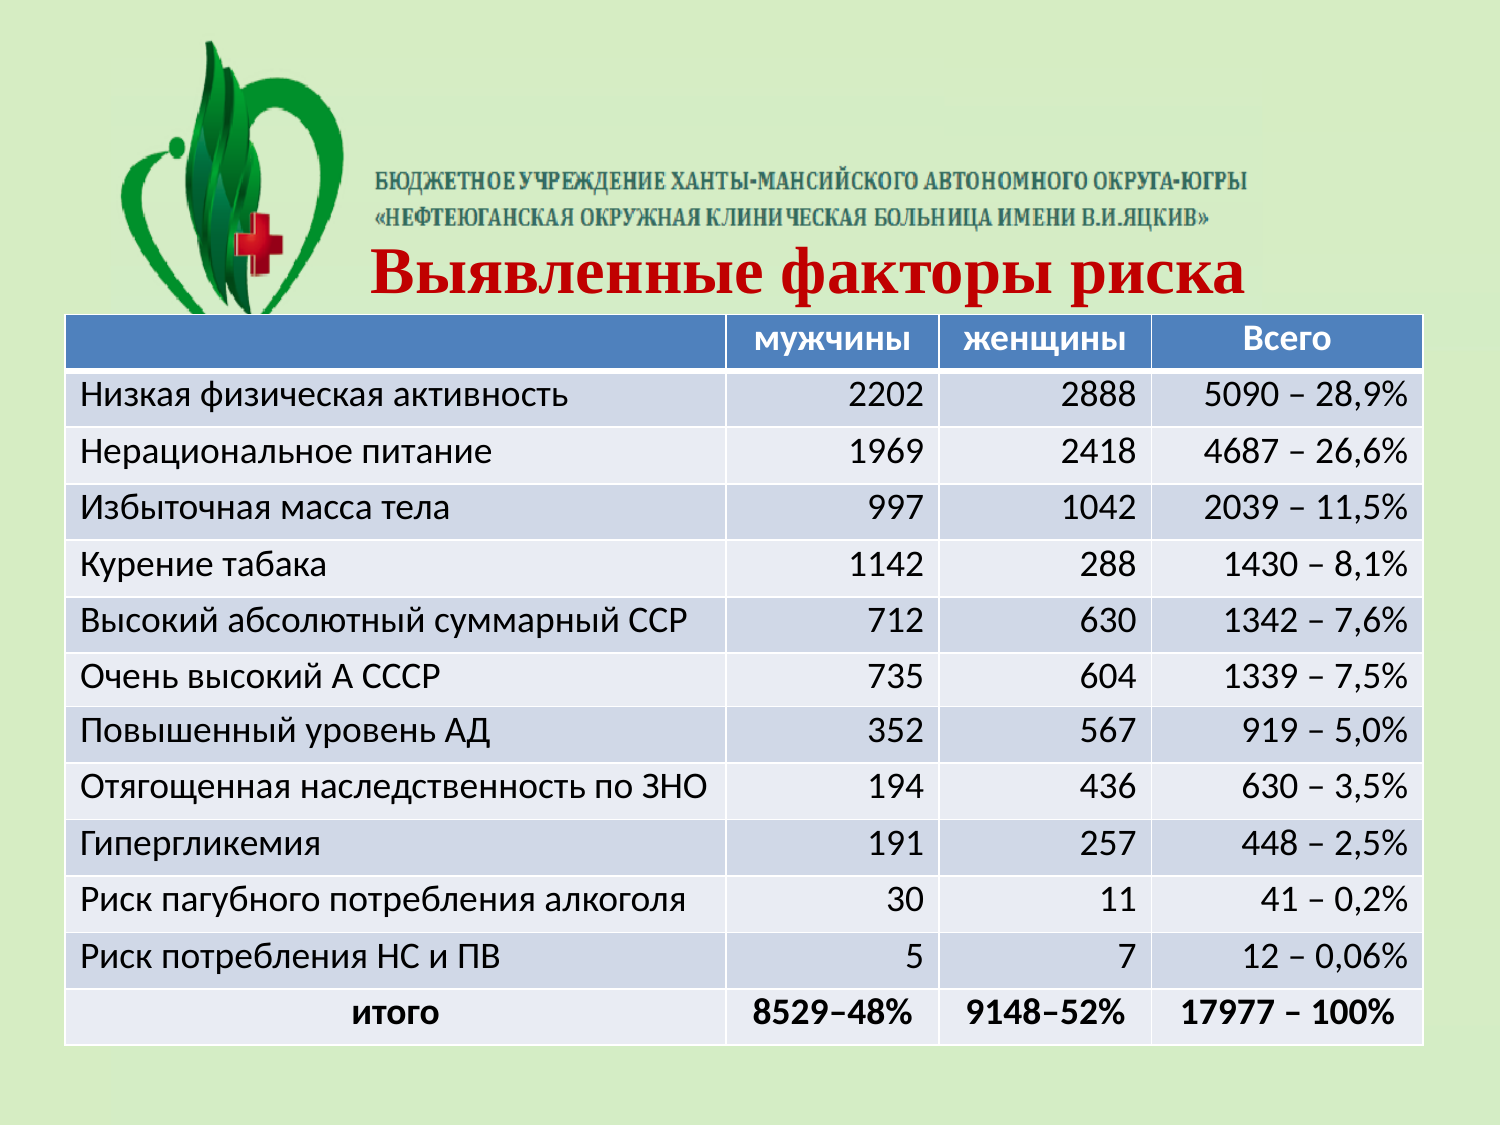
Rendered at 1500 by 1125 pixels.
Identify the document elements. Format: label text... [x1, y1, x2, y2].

picture [0, 0, 1500, 1125]
table_cell 2888 [940, 374, 1151, 426]
table_cell 5 [727, 933, 938, 988]
table_cell 567 [940, 707, 1151, 762]
table_cell 604 [940, 654, 1151, 706]
table_header [66, 315, 725, 368]
table_cell 1969 [727, 428, 938, 483]
table_cell 1142 [727, 541, 938, 596]
table_cell 448 – 2,5% [1152, 820, 1422, 875]
table_cell Курение табака [66, 541, 725, 596]
table_cell 12 – 0,06% [1152, 933, 1422, 988]
table_cell 436 [940, 764, 1151, 819]
table_cell 4687 – 26,6% [1152, 428, 1422, 483]
table_cell 17977 – 100% [1152, 990, 1422, 1044]
table_cell Повышенный уровень АД [66, 707, 725, 762]
table_cell 8529–48% [727, 990, 938, 1044]
table_header Всего [1152, 315, 1422, 368]
table_cell Гипергликемия [66, 820, 725, 875]
table_cell Риск потребления НС и ПВ [66, 933, 725, 988]
table_cell 1430 – 8,1% [1152, 541, 1422, 596]
table_cell 257 [940, 820, 1151, 875]
table_header женщины [940, 315, 1151, 368]
table_cell 2039 – 11,5% [1152, 485, 1422, 539]
table_cell 9148–52% [940, 990, 1151, 1044]
table_cell Нерациональное питание [66, 428, 725, 483]
table_cell 11 [940, 877, 1151, 932]
table_cell 7 [940, 933, 1151, 988]
table_cell Отягощенная наследственность по ЗНО [66, 764, 725, 819]
table_cell Низкая физическая активность [66, 374, 725, 426]
table_cell 288 [940, 541, 1151, 596]
table_cell 1342 – 7,6% [1152, 598, 1422, 652]
table_cell 712 [727, 598, 938, 652]
table_cell 1042 [940, 485, 1151, 539]
table_header мужчины [727, 315, 938, 368]
table_cell 191 [727, 820, 938, 875]
table_cell 630 [940, 598, 1151, 652]
table_cell Риск пагубного потребления алкоголя [66, 877, 725, 932]
text_box Выявленные факторы риска [253, 219, 1365, 315]
table_cell Избыточная масса тела [66, 485, 725, 539]
table_cell 30 [727, 877, 938, 932]
table_cell 41 – 0,2% [1152, 877, 1422, 932]
table_cell 630 – 3,5% [1152, 764, 1422, 819]
table_cell итого [66, 990, 725, 1044]
table_cell 919 – 5,0% [1152, 707, 1422, 762]
table_cell 1339 – 7,5% [1152, 654, 1422, 706]
table_cell 352 [727, 707, 938, 762]
table_cell 2202 [727, 374, 938, 426]
table_cell Очень высокий А СССР [66, 654, 725, 706]
table_cell 2418 [940, 428, 1151, 483]
table_cell Высокий абсолютный суммарный ССР [66, 598, 725, 652]
table_cell 5090 – 28,9% [1152, 374, 1422, 426]
table_cell 735 [727, 654, 938, 706]
table_cell 997 [727, 485, 938, 539]
table_cell 194 [727, 764, 938, 819]
